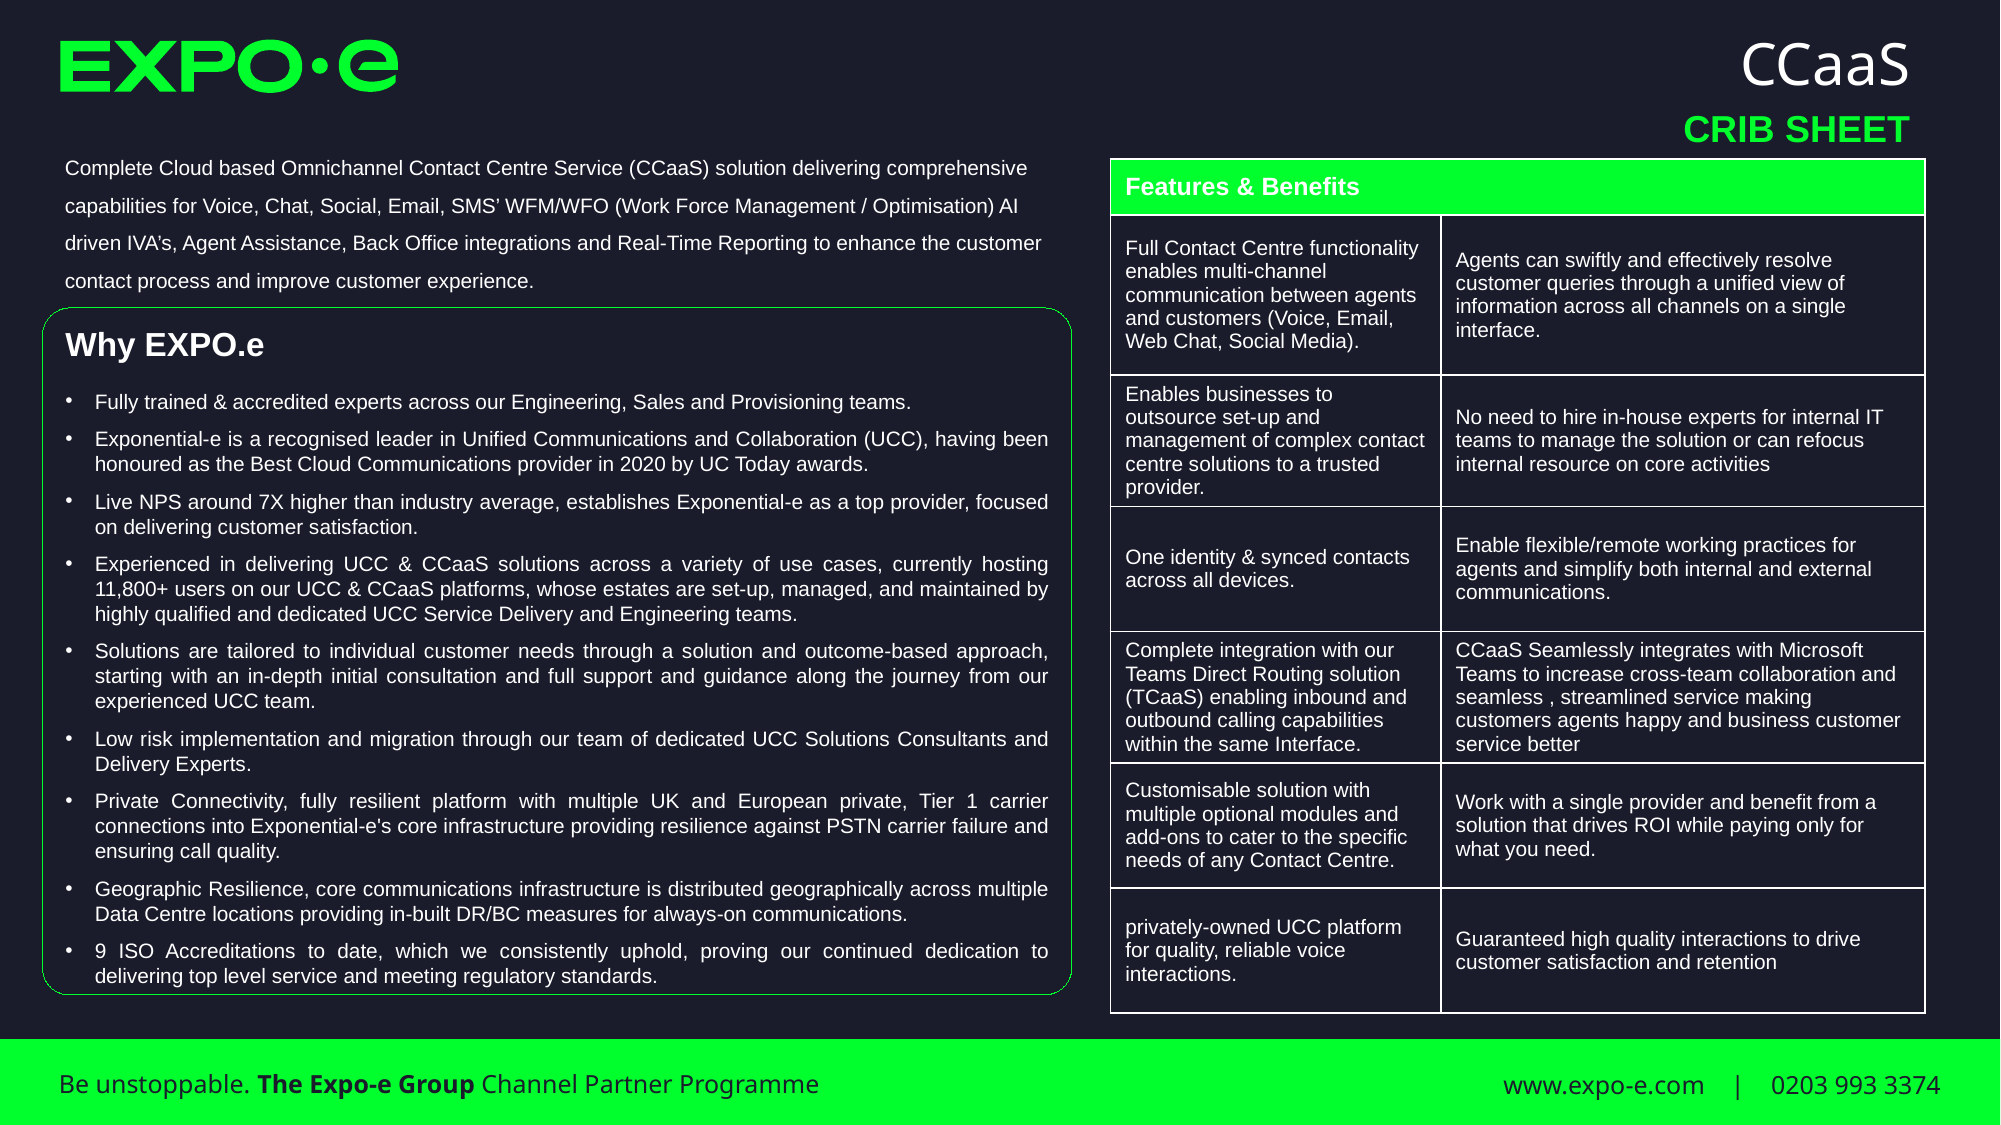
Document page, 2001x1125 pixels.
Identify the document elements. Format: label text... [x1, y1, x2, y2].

table_cell Enable flexible/remote working practices for agents and simplify both internal and external communications. [1442, 507, 1924, 631]
table_cell Full Contact Centre functionality enables multi-channel communication between agents and customers (Voice, Email, Web Chat, Social Media). [1111, 216, 1440, 374]
table_cell No need to hire in-house experts for internal IT teams to manage the solution or can refocus internal resource on core activities [1442, 376, 1924, 506]
table_cell Guaranteed high quality interactions to drive customer satisfaction and retention [1442, 889, 1924, 1012]
table_cell Customisable solution with multiple optional modules and add-ons to cater to the specific needs of any Contact Centre. [1111, 764, 1440, 887]
table_cell Agents can swiftly and effectively resolve customer queries through a unified view of information across all channels on a single interface. [1442, 216, 1924, 374]
text_box Why EXPO.e Fully trained & accredited experts across our Engineering, Sales and Provisioning teams. Exponential-e is a recognised leader in Unified Communications and Collaboration (UCC), having been honoured as the Best Cloud Communications provider in 2020 by UC Today awards. Live NPS around 7X higher than industry average, establishes Exponential-e as a top provider, focused on delivering customer satisfaction. Experienced in delivering UCC & CCaaS solutions across a variety of use cases, currently hosting 11,800+ users on our UCC & CCaaS platforms, whose estates are set-up, managed, and maintained by highly qualified and dedicated UCC Service Delivery and Engineering teams. Solutions are tailored to individual customer needs through a solution and outcome-based approach, starting with an in-depth initial consultation and full support and guidance along the journey from our experienced UCC team. Low risk implementation and migration through our team of dedicated UCC Solutions Consultants and Delivery Experts. Private Connectivity, fully resilient platform with multiple UK and European private, Tier 1 carrier connections into Exponential-e's core infrastructure providing resilience against PSTN carrier failure and ensuring call quality. Geographic Resilience, core communications infrastructure is distributed geographically across multiple Data Centre locations providing in-built DR/BC measures for always-on communications. 9 ISO Accreditations to date, which we consistently uphold, proving our continued dedication to delivering top level service and meeting regulatory standards. [42, 307, 1072, 995]
text_box CRIB SHEET [1666, 98, 1925, 158]
table_cell One identity & synced contacts across all devices. [1111, 507, 1440, 631]
text_box Complete Cloud based Omnichannel Contact Centre Service (CCaaS) solution delivering comprehensive capabilities for Voice, Chat, Social, Email, SMS’ WFM/WFO (Work Force Management / Optimisation) AI driven IVA’s, Agent Assistance, Back Office integrations and Real-Time Reporting to enhance the customer contact process and improve customer experience. [42, 141, 1072, 294]
table_header Features & Benefits [1111, 160, 1924, 214]
table_cell privately-owned UCC platform for quality, reliable voice interactions. [1111, 889, 1440, 1012]
table_cell Complete integration with our Teams Direct Routing solution (TCaaS) enabling inbound and outbound calling capabilities within the same Interface. [1111, 632, 1440, 762]
table_cell CCaaS Seamlessly integrates with Microsoft Teams to increase cross-team collaboration and seamless , streamlined service making customers agents happy and business customer service better [1442, 632, 1924, 762]
title CCaaS [454, 1, 1925, 124]
table_cell Enables businesses to outsource set-up and management of complex contact centre solutions to a trusted provider. [1111, 376, 1440, 506]
table_cell Work with a single provider and benefit from a solution that drives ROI while paying only for what you need. [1442, 764, 1924, 887]
